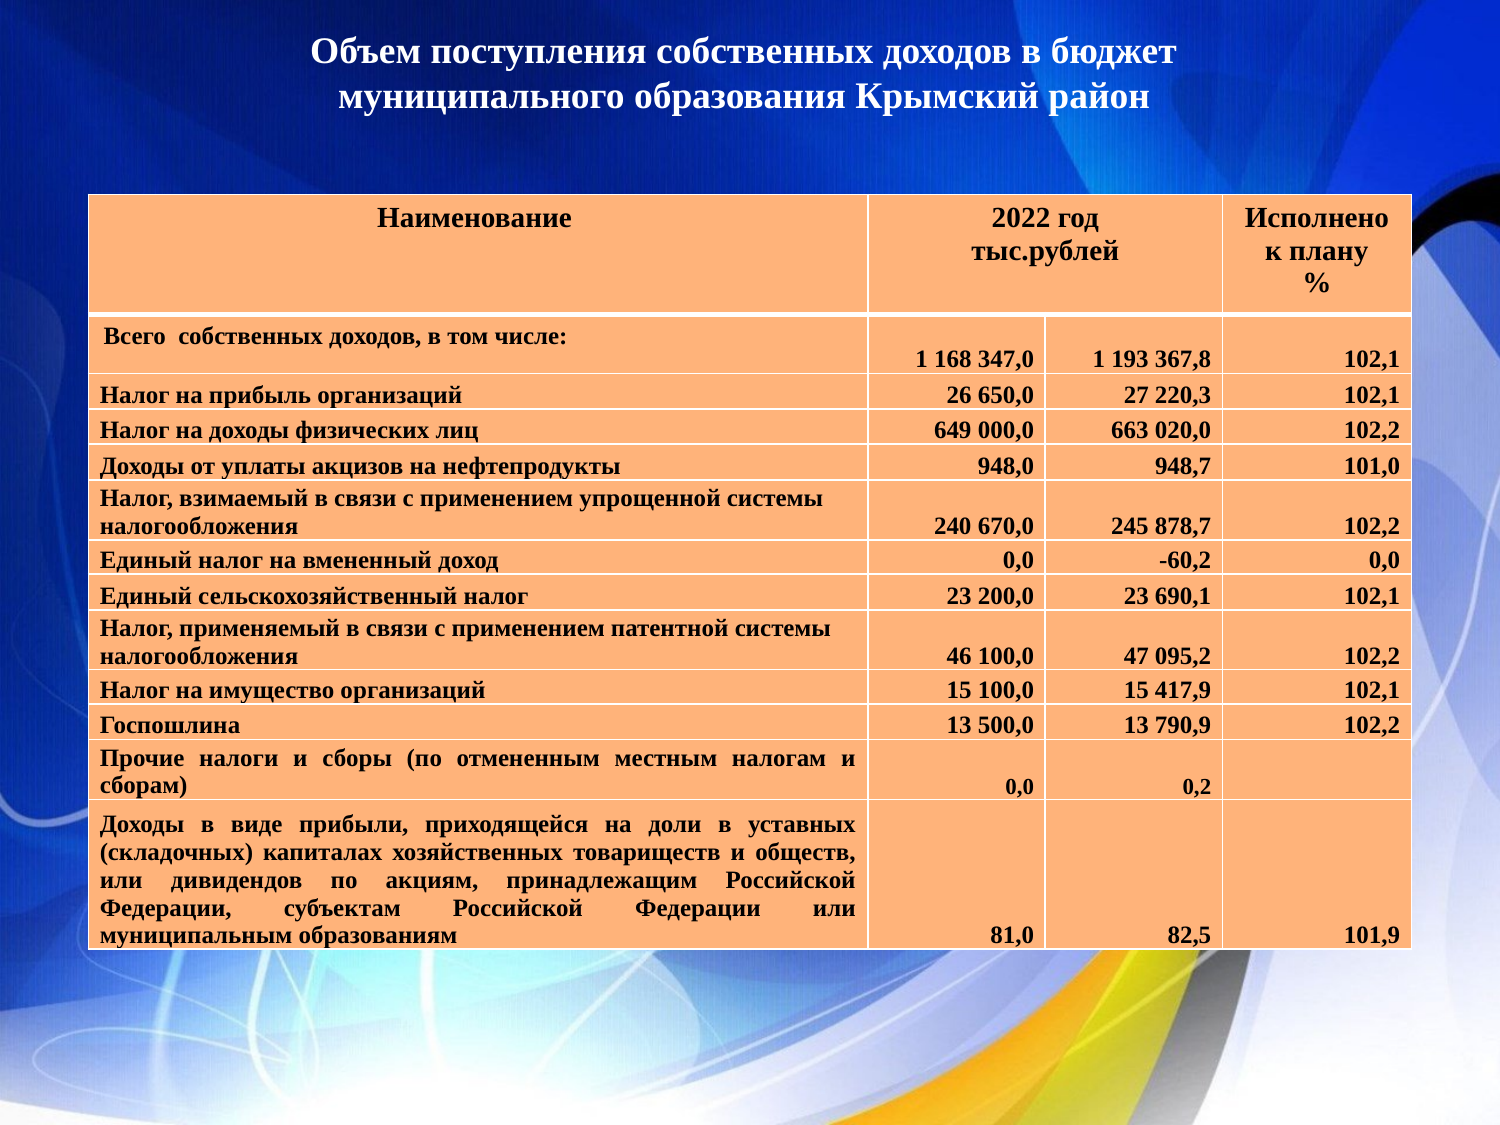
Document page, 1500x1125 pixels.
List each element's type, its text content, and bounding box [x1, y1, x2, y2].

table_cell 13 790,9 [1046, 705, 1222, 739]
table_cell 245 878,7 [1046, 481, 1222, 539]
table_cell 23 200,0 [869, 575, 1044, 609]
table_cell 102,2 [1223, 611, 1411, 669]
table_cell Единый налог на вмененный доход [89, 541, 867, 573]
table_cell 23 690,1 [1046, 575, 1222, 609]
table_cell Единый сельскохозяйственный налог [89, 575, 867, 609]
table_cell 15 417,9 [1046, 670, 1222, 703]
table_cell 0,2 [1046, 740, 1222, 799]
table_cell Доходы от уплаты акцизов на нефтепродукты [89, 445, 867, 479]
table_cell Прочие налоги и сборы (по отмененным местным налогам и сборам) [89, 740, 867, 799]
table_cell 13 500,0 [869, 705, 1044, 739]
table_cell Налог, применяемый в связи с применением патентной системы налогообложения [89, 611, 867, 669]
table_cell -60,2 [1046, 541, 1222, 573]
table_cell Доходы в виде прибыли, приходящейся на доли в уставных (складочных) капиталах хозяйственных товариществ и обществ, или дивидендов по акциям, принадлежащим Российской Федерации, субъектам Российской Федерации или муниципальным образованиям [89, 800, 867, 948]
table_cell 102,1 [1223, 670, 1411, 703]
table_cell 15 100,0 [869, 670, 1044, 703]
table_cell 948,7 [1046, 445, 1222, 479]
table_cell 102,1 [1223, 575, 1411, 609]
table_cell 102,2 [1223, 410, 1411, 443]
table_cell 0,0 [869, 541, 1044, 573]
table_cell 663 020,0 [1046, 410, 1222, 443]
table_cell Налог на имущество организаций [89, 670, 867, 703]
table_cell 27 220,3 [1046, 374, 1222, 408]
table_cell 47 095,2 [1046, 611, 1222, 669]
table_header 2022 год тыс.рублей [869, 195, 1222, 312]
table_cell 1 168 347,0 [869, 317, 1044, 373]
table_cell 101,0 [1223, 445, 1411, 479]
table_cell 101,9 [1223, 800, 1411, 948]
table_cell Налог, взимаемый в связи с применением упрощенной системы налогообложения [89, 481, 867, 539]
table_header Наименование [89, 195, 867, 312]
table_cell 102,2 [1223, 705, 1411, 739]
table_cell 46 100,0 [869, 611, 1044, 669]
table_cell Всего собственных доходов, в том числе: [89, 317, 867, 373]
table_header Исполнено к плану % [1223, 195, 1411, 312]
table_cell [1223, 740, 1411, 799]
table_cell 102,1 [1223, 317, 1411, 373]
picture [0, 0, 1500, 1125]
table_cell 649 000,0 [869, 410, 1044, 443]
table_cell 0,0 [869, 740, 1044, 799]
table_cell 948,0 [869, 445, 1044, 479]
table_cell 0,0 [1223, 541, 1411, 573]
table_cell 81,0 [869, 800, 1044, 948]
text_box Объем поступления собственных доходов в бюджет муниципального образования Крымский район [218, 19, 1270, 124]
table_cell Налог на доходы физических лиц [89, 410, 867, 443]
table_cell 102,1 [1223, 374, 1411, 408]
table_cell Госпошлина [89, 705, 867, 739]
table_cell Налог на прибыль организаций [89, 374, 867, 408]
table_cell 240 670,0 [869, 481, 1044, 539]
table_cell 102,2 [1223, 481, 1411, 539]
table_cell 1 193 367,8 [1046, 317, 1222, 373]
table_cell 26 650,0 [869, 374, 1044, 408]
table_cell 82,5 [1046, 800, 1222, 948]
